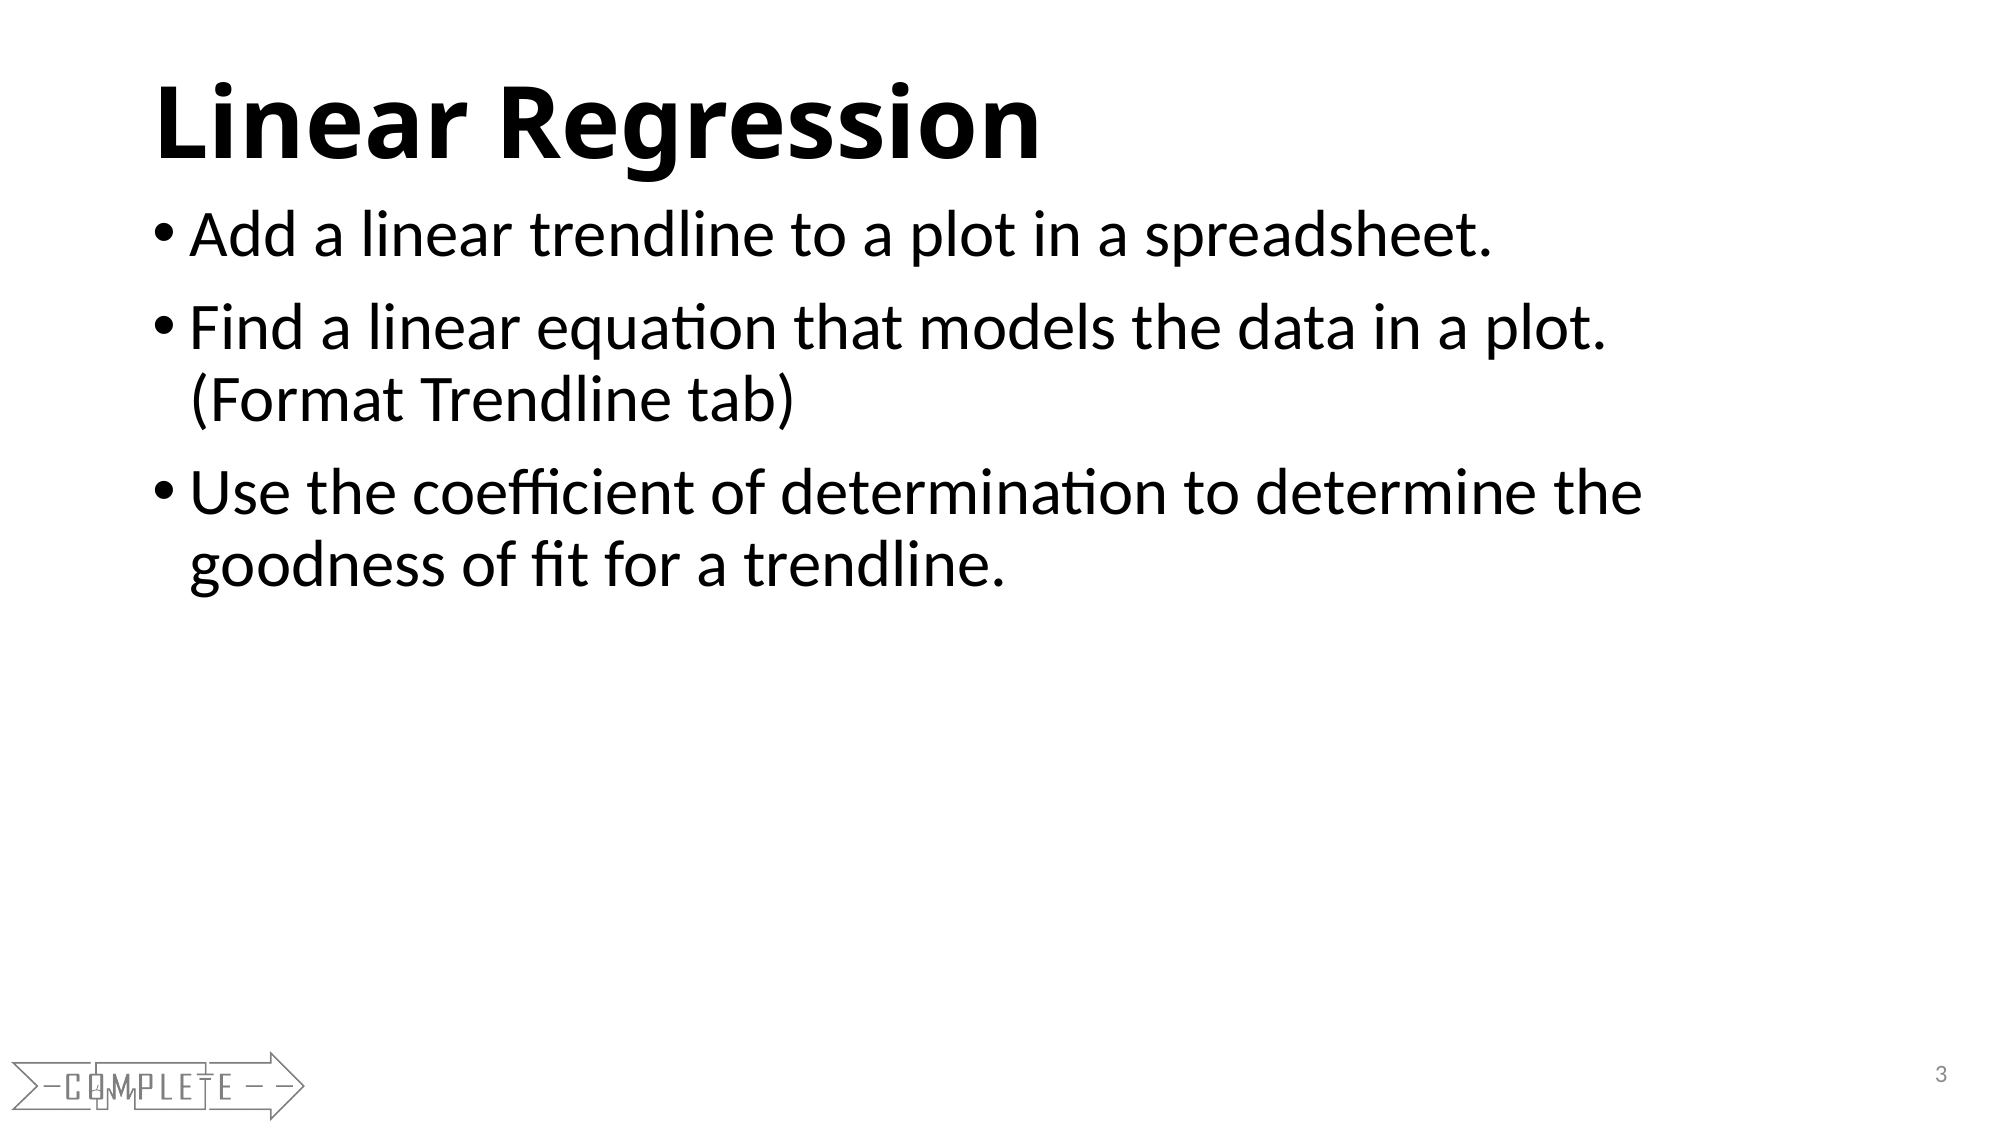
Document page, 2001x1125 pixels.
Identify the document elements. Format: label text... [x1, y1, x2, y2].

picture [0, 1035, 309, 1125]
title Linear Regression [137, 59, 1863, 191]
slide_number 3 [1512, 1042, 1963, 1103]
list Add a linear trendline to a plot in a spreadsheet. Find a linear equation that models the data in a plot. (Format Trendline tab) Use the coefficient of determination to determine the goodness of fit for a trendline. [137, 191, 1863, 1014]
